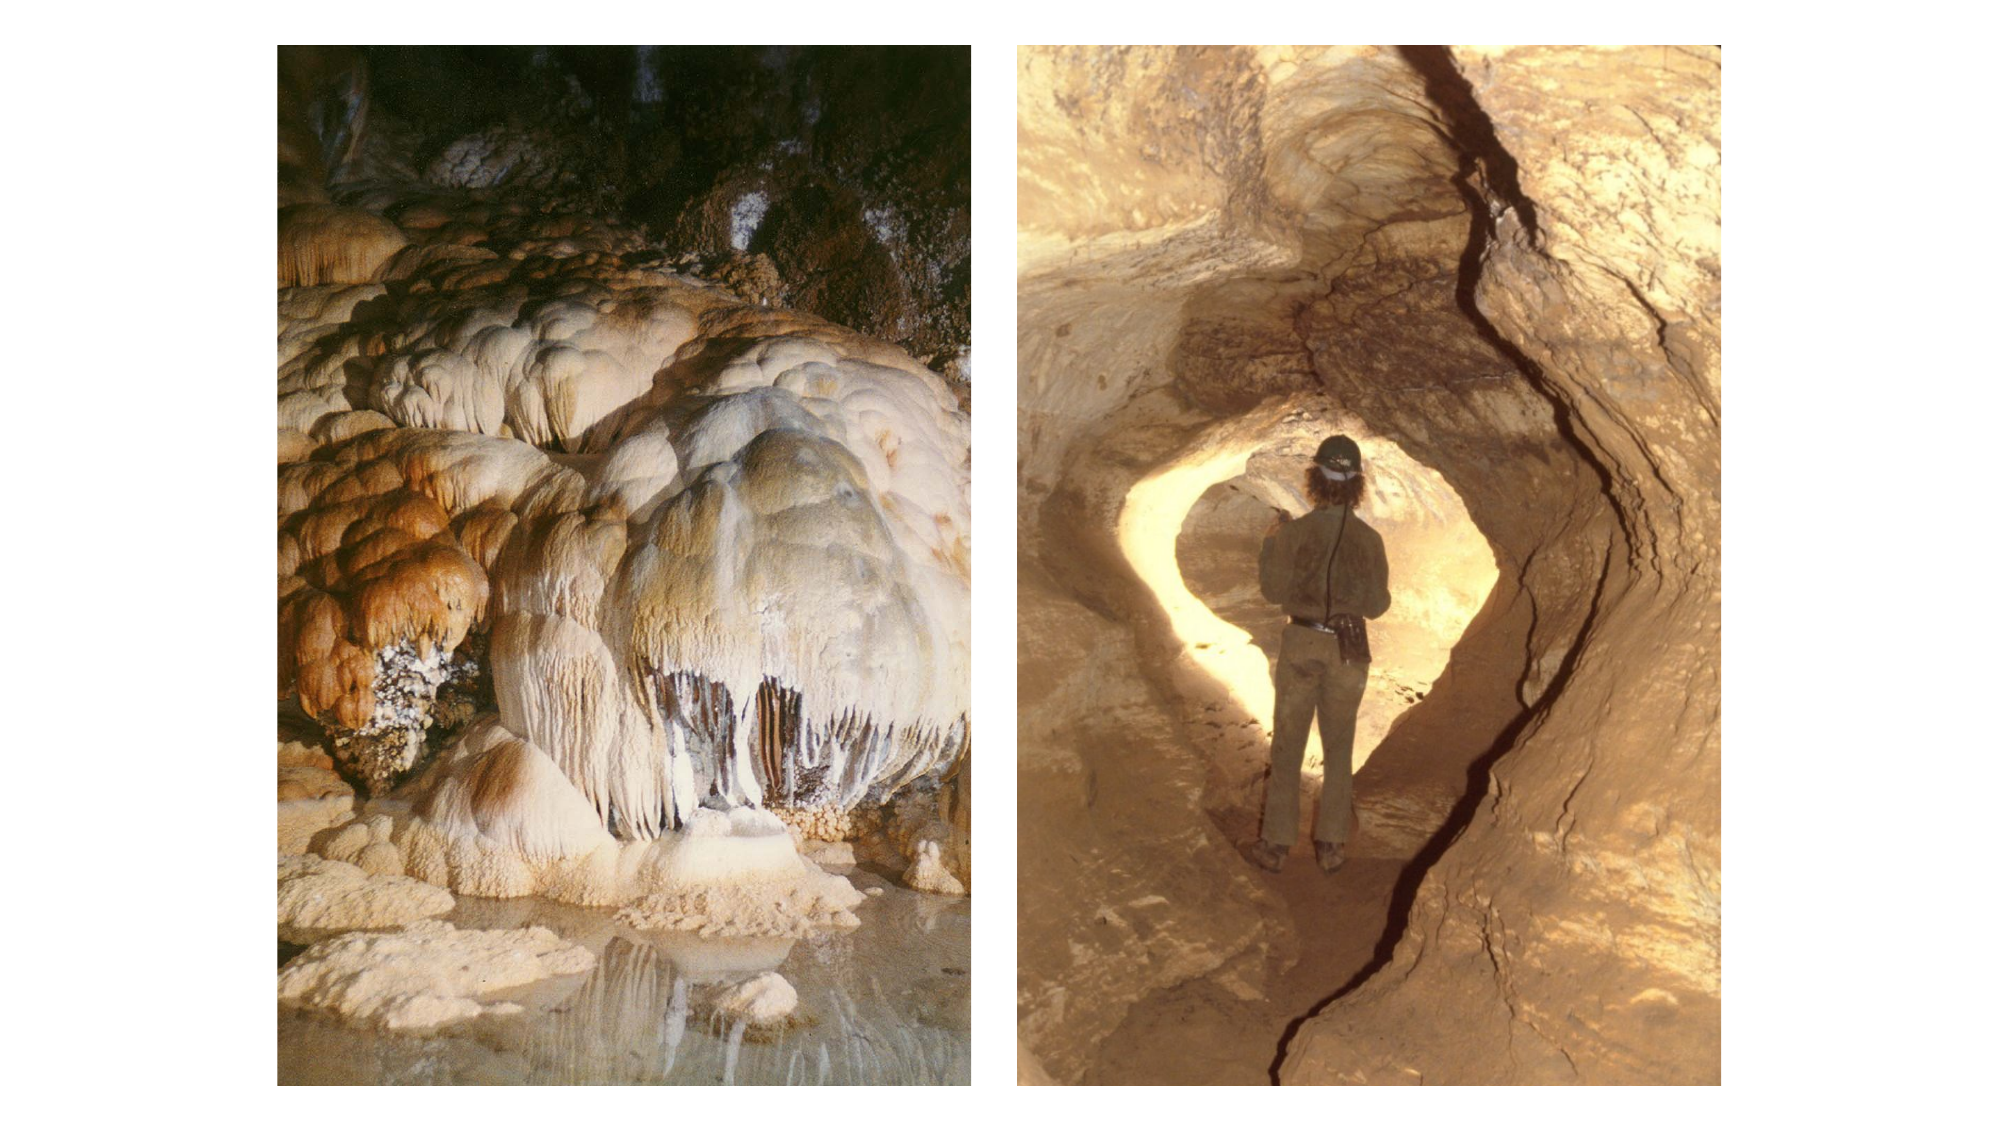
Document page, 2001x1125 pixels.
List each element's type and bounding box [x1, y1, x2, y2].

picture [1016, 44, 1722, 1087]
picture [277, 44, 972, 1087]
